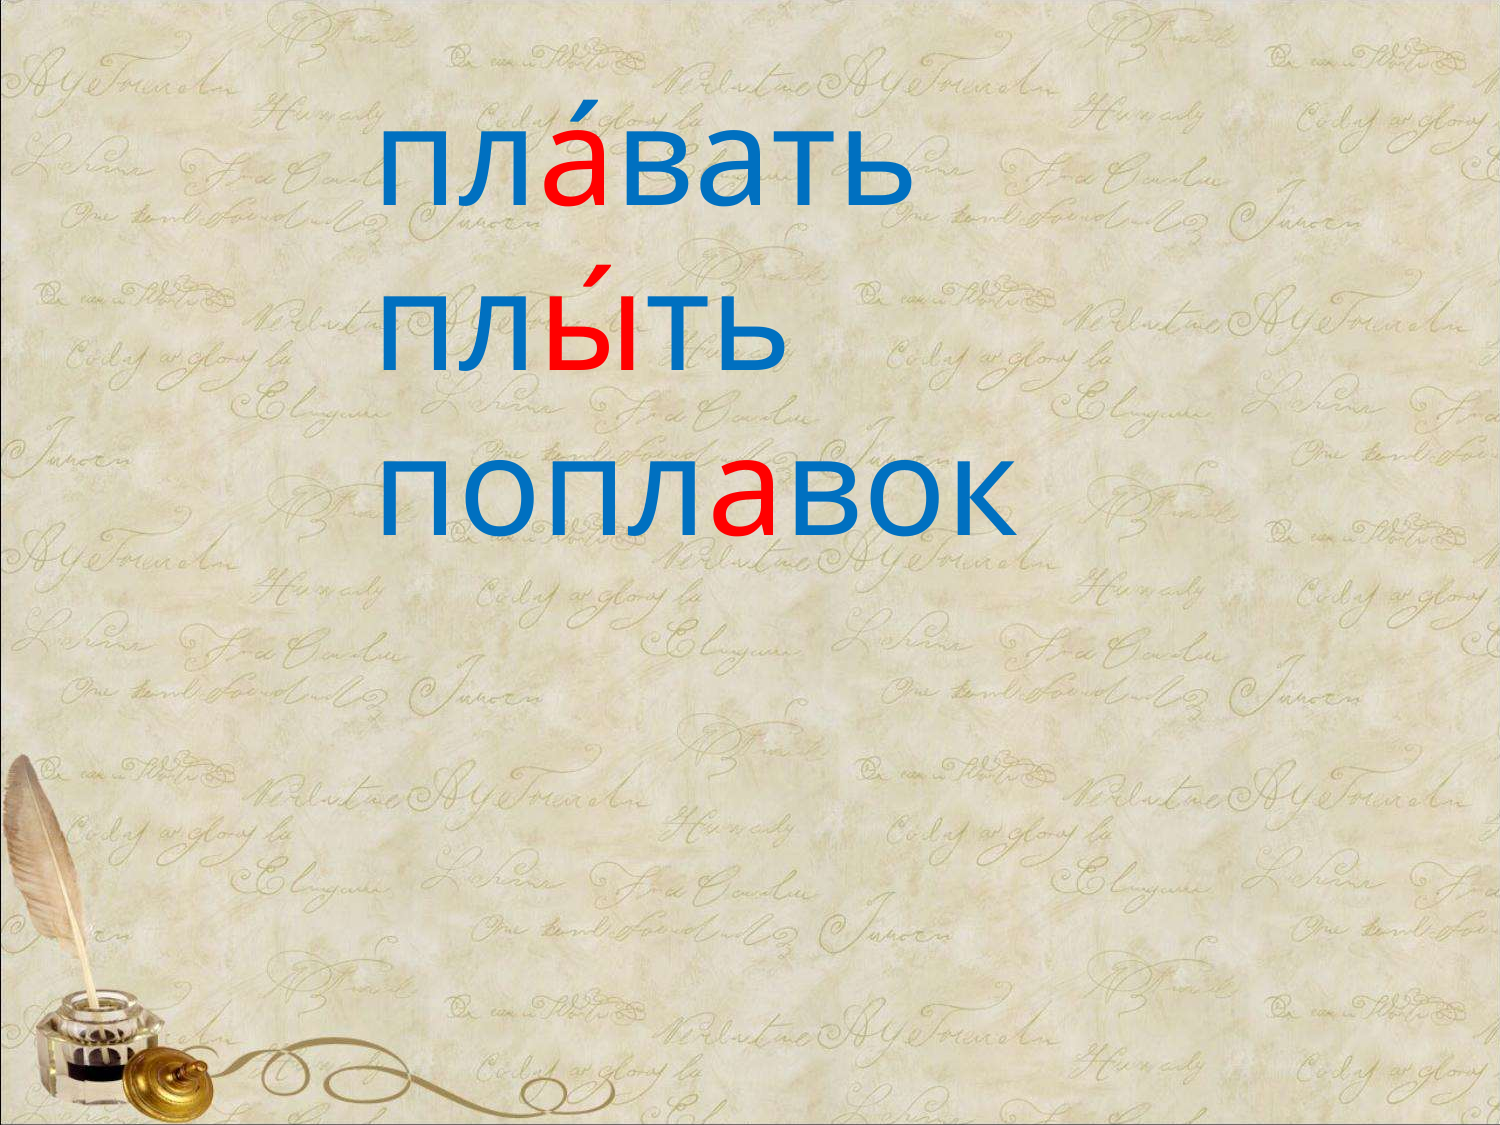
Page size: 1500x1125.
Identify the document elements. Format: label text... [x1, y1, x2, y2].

text_box пла́вать плы́ть поплавок [358, 60, 1035, 571]
picture [0, 0, 1500, 1125]
